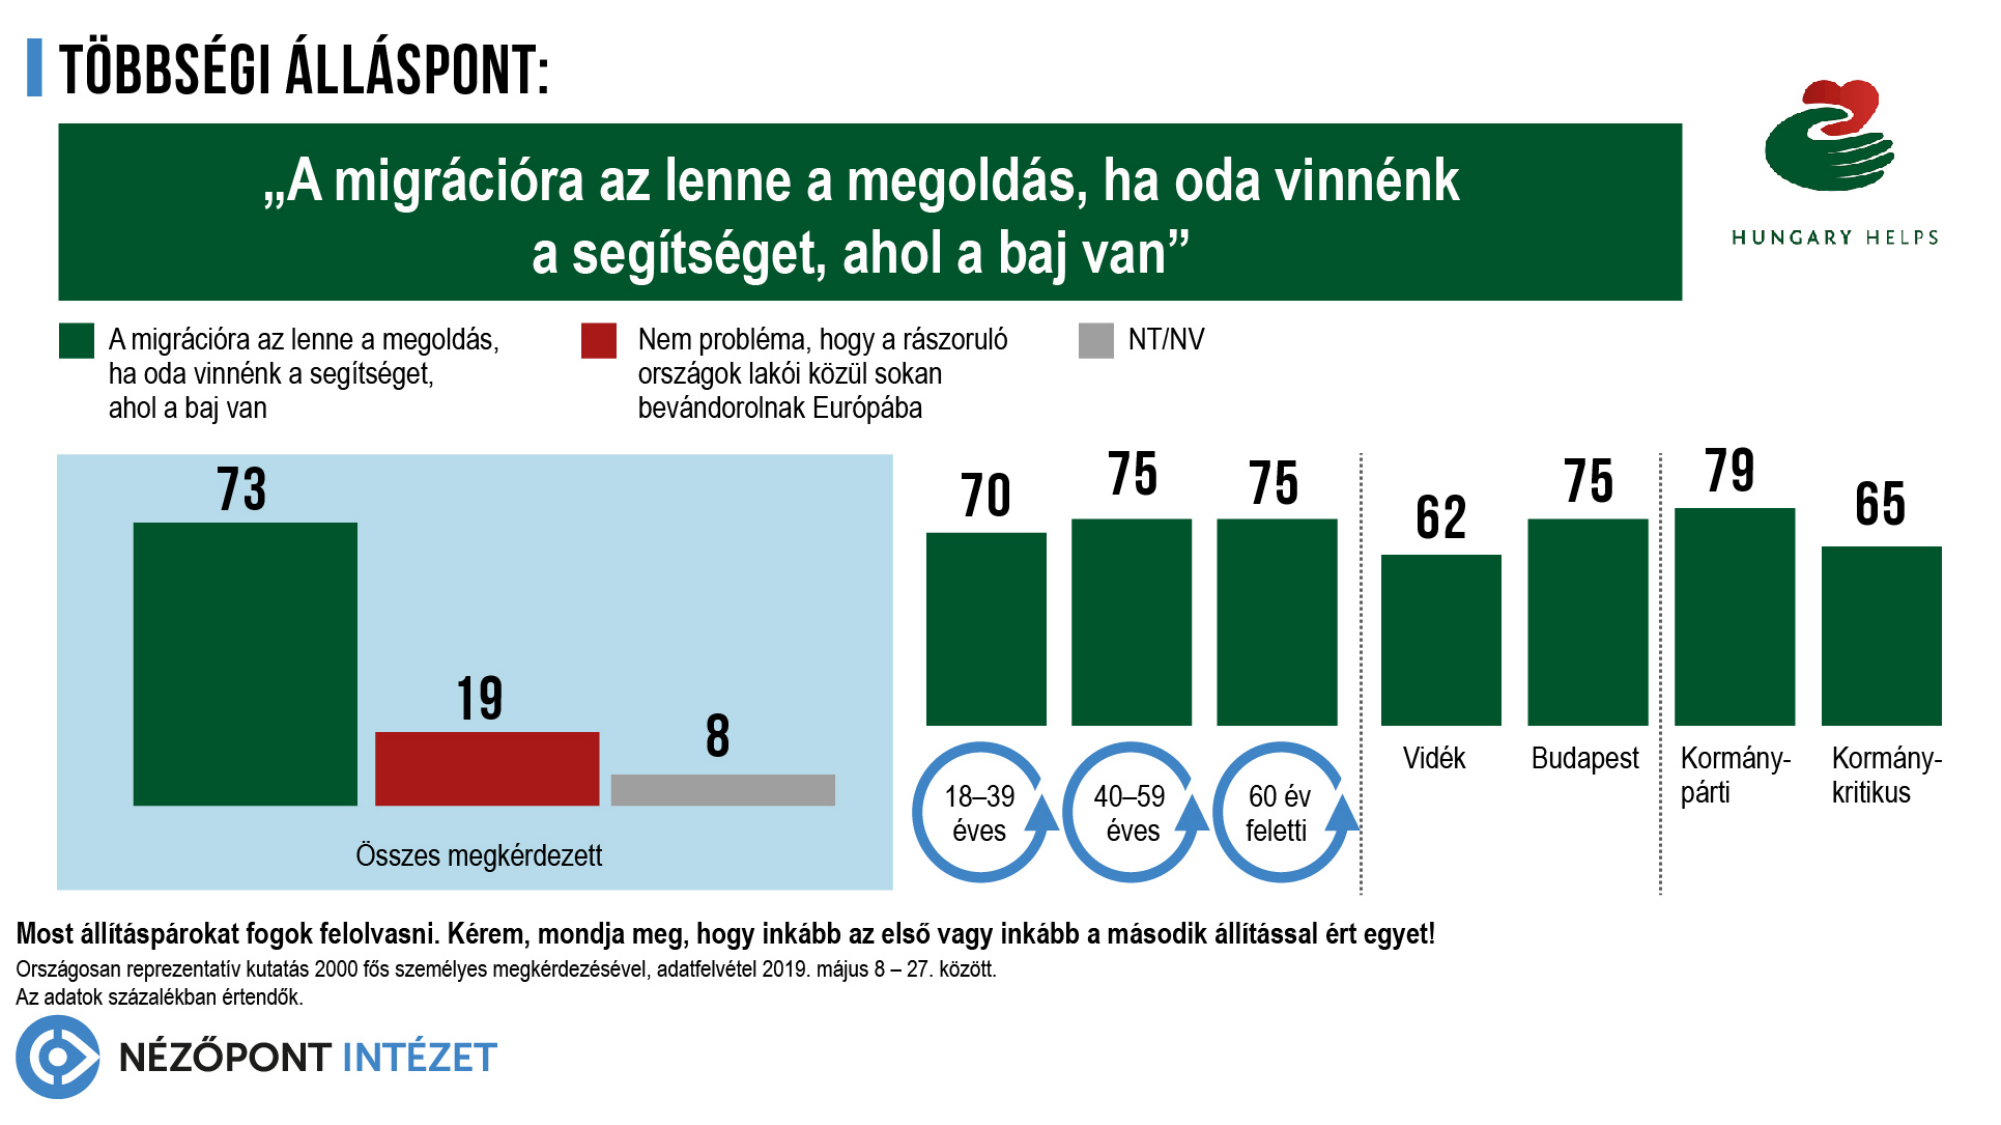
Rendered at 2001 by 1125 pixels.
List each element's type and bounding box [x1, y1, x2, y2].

list [0, 0, 2000, 1125]
